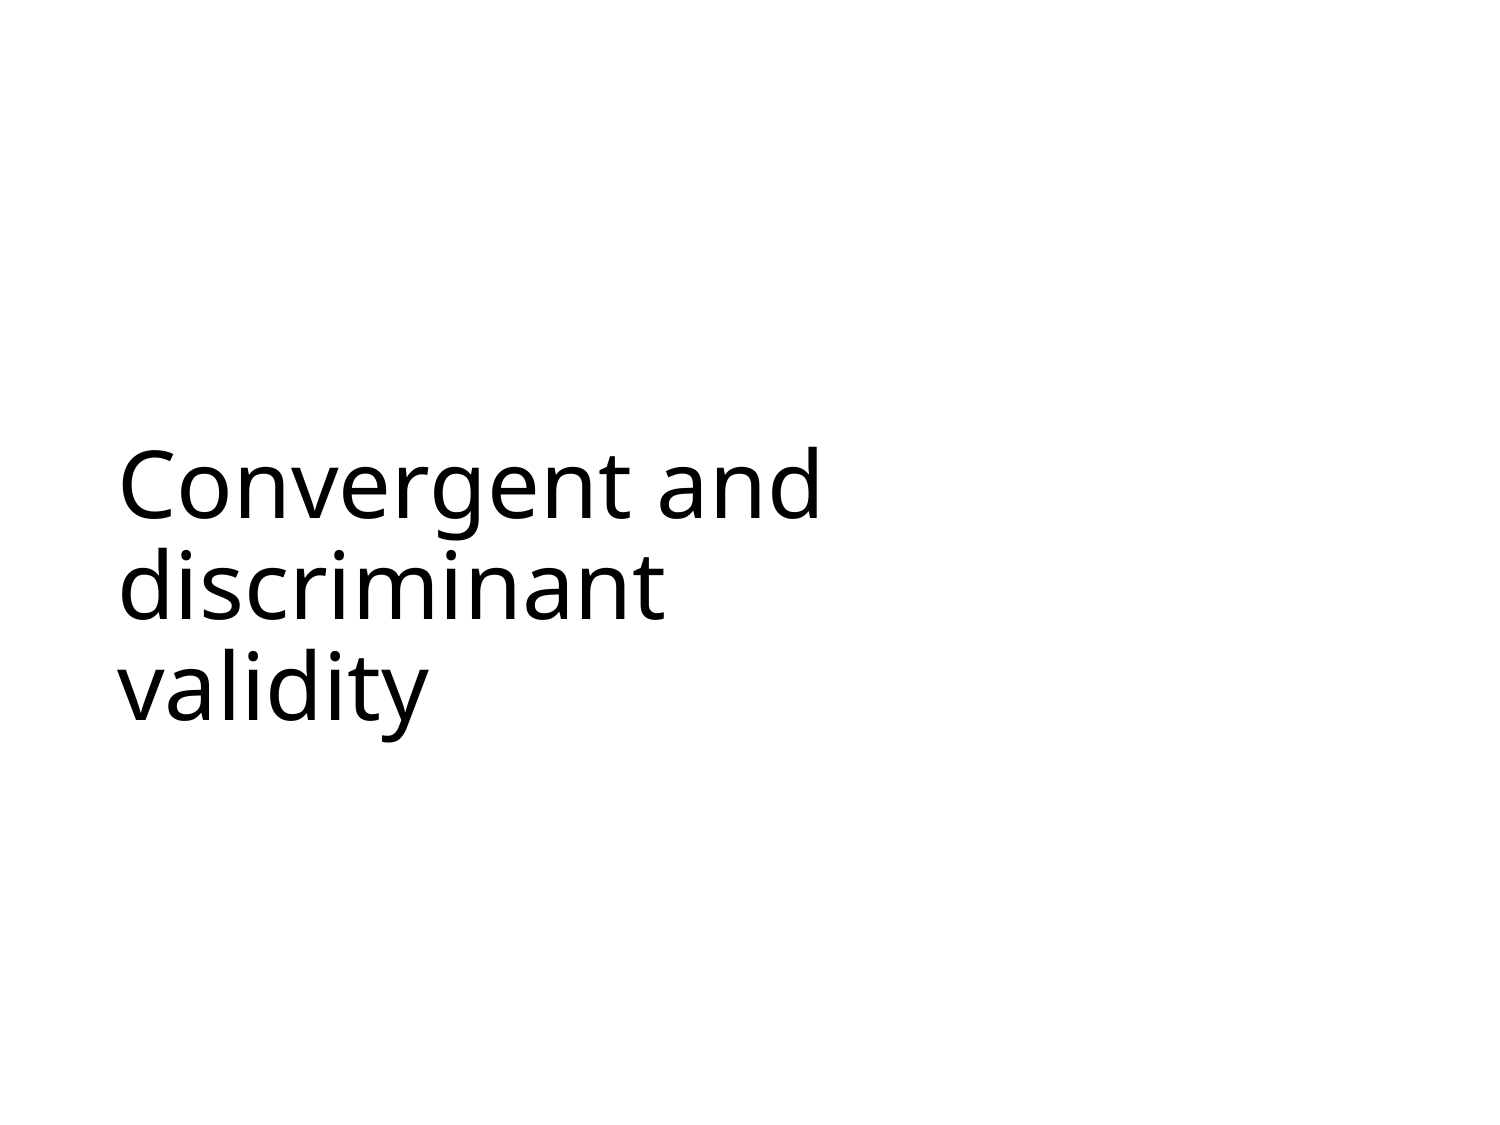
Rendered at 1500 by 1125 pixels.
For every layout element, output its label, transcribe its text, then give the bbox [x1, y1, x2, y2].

title Convergent and discriminant validity [102, 280, 896, 749]
